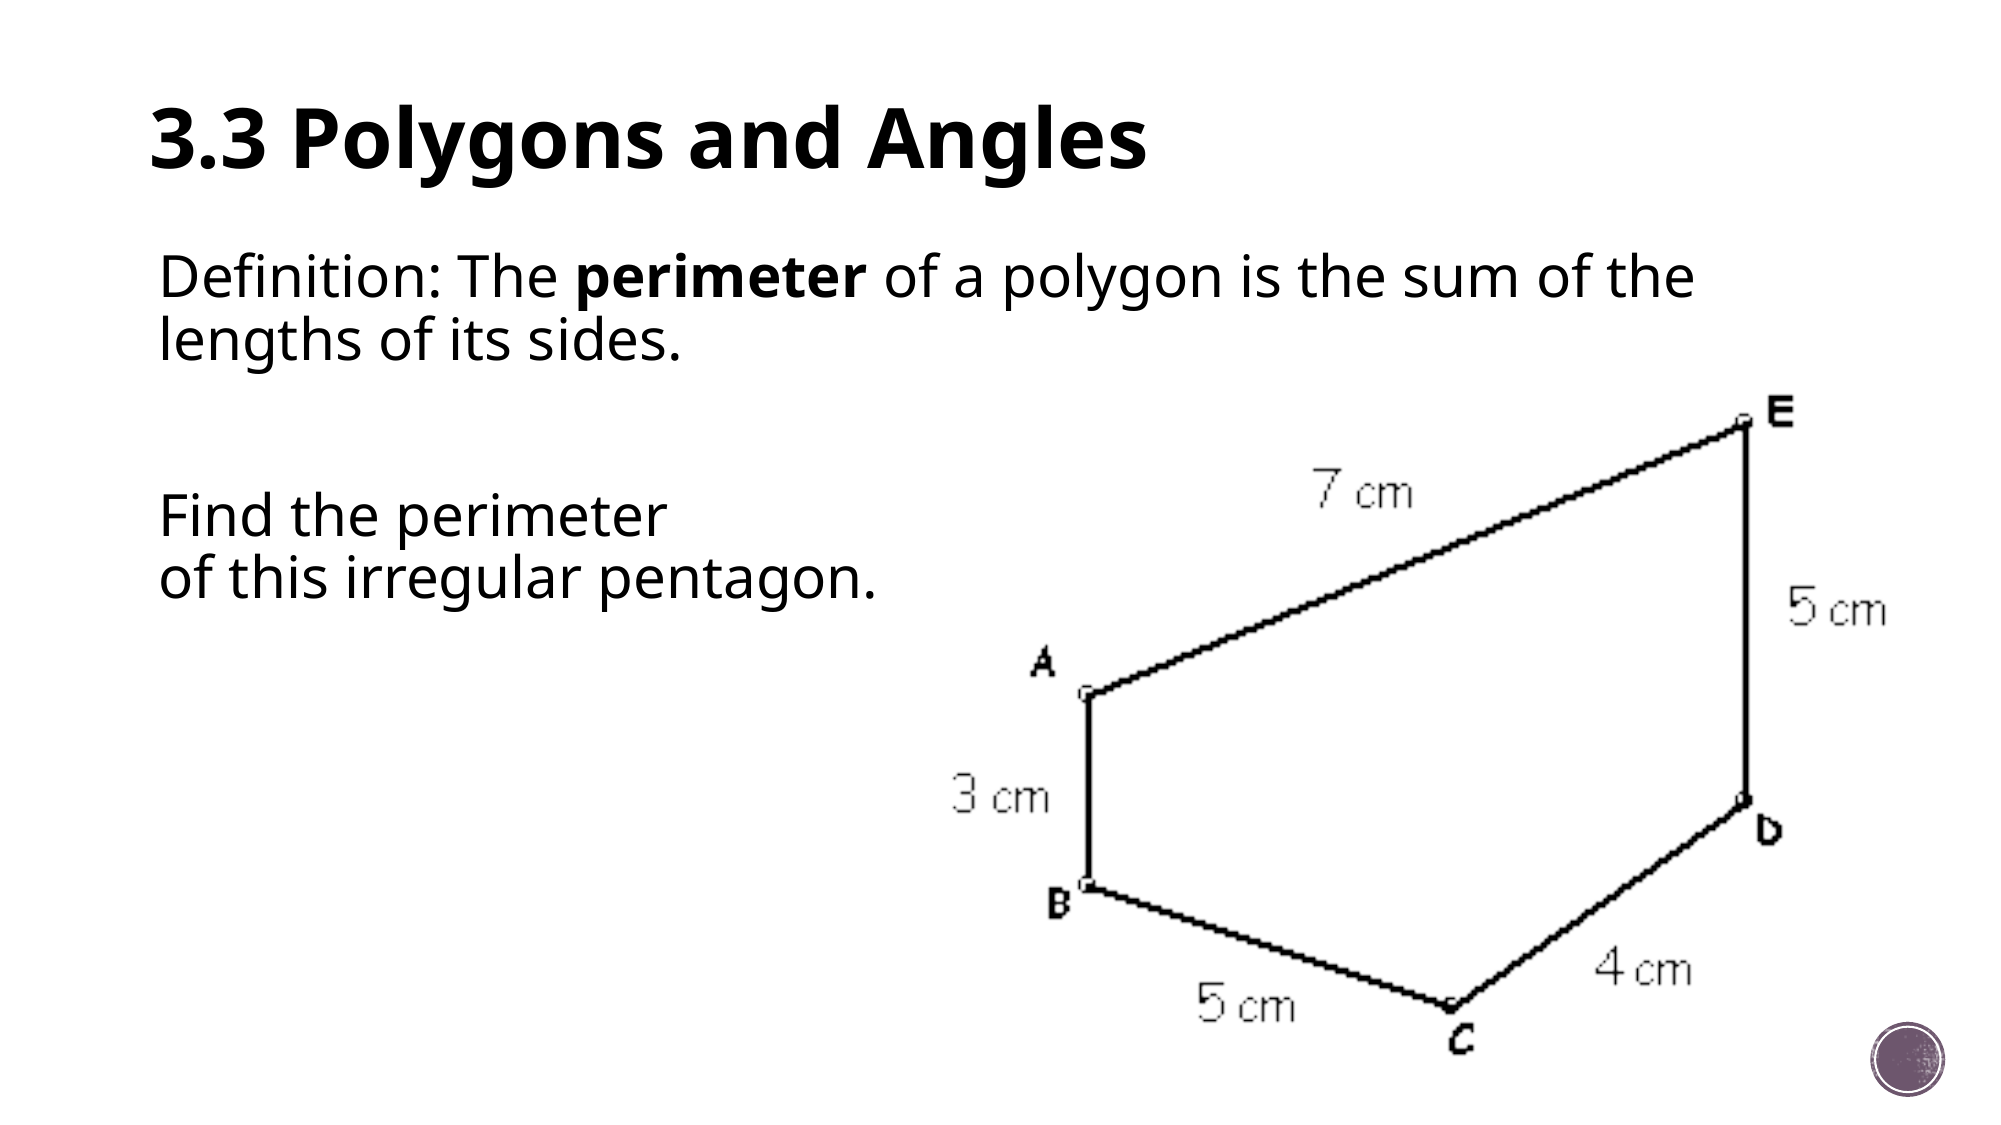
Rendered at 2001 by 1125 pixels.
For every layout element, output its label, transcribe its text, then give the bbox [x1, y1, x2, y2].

title 3.3 Polygons and Angles [134, 73, 1956, 210]
list Definition: The perimeter of a polygon is the sum of the lengths of its sides. Find the perimeter of this irregular pentagon. [143, 239, 1794, 833]
picture [855, 385, 1905, 1064]
